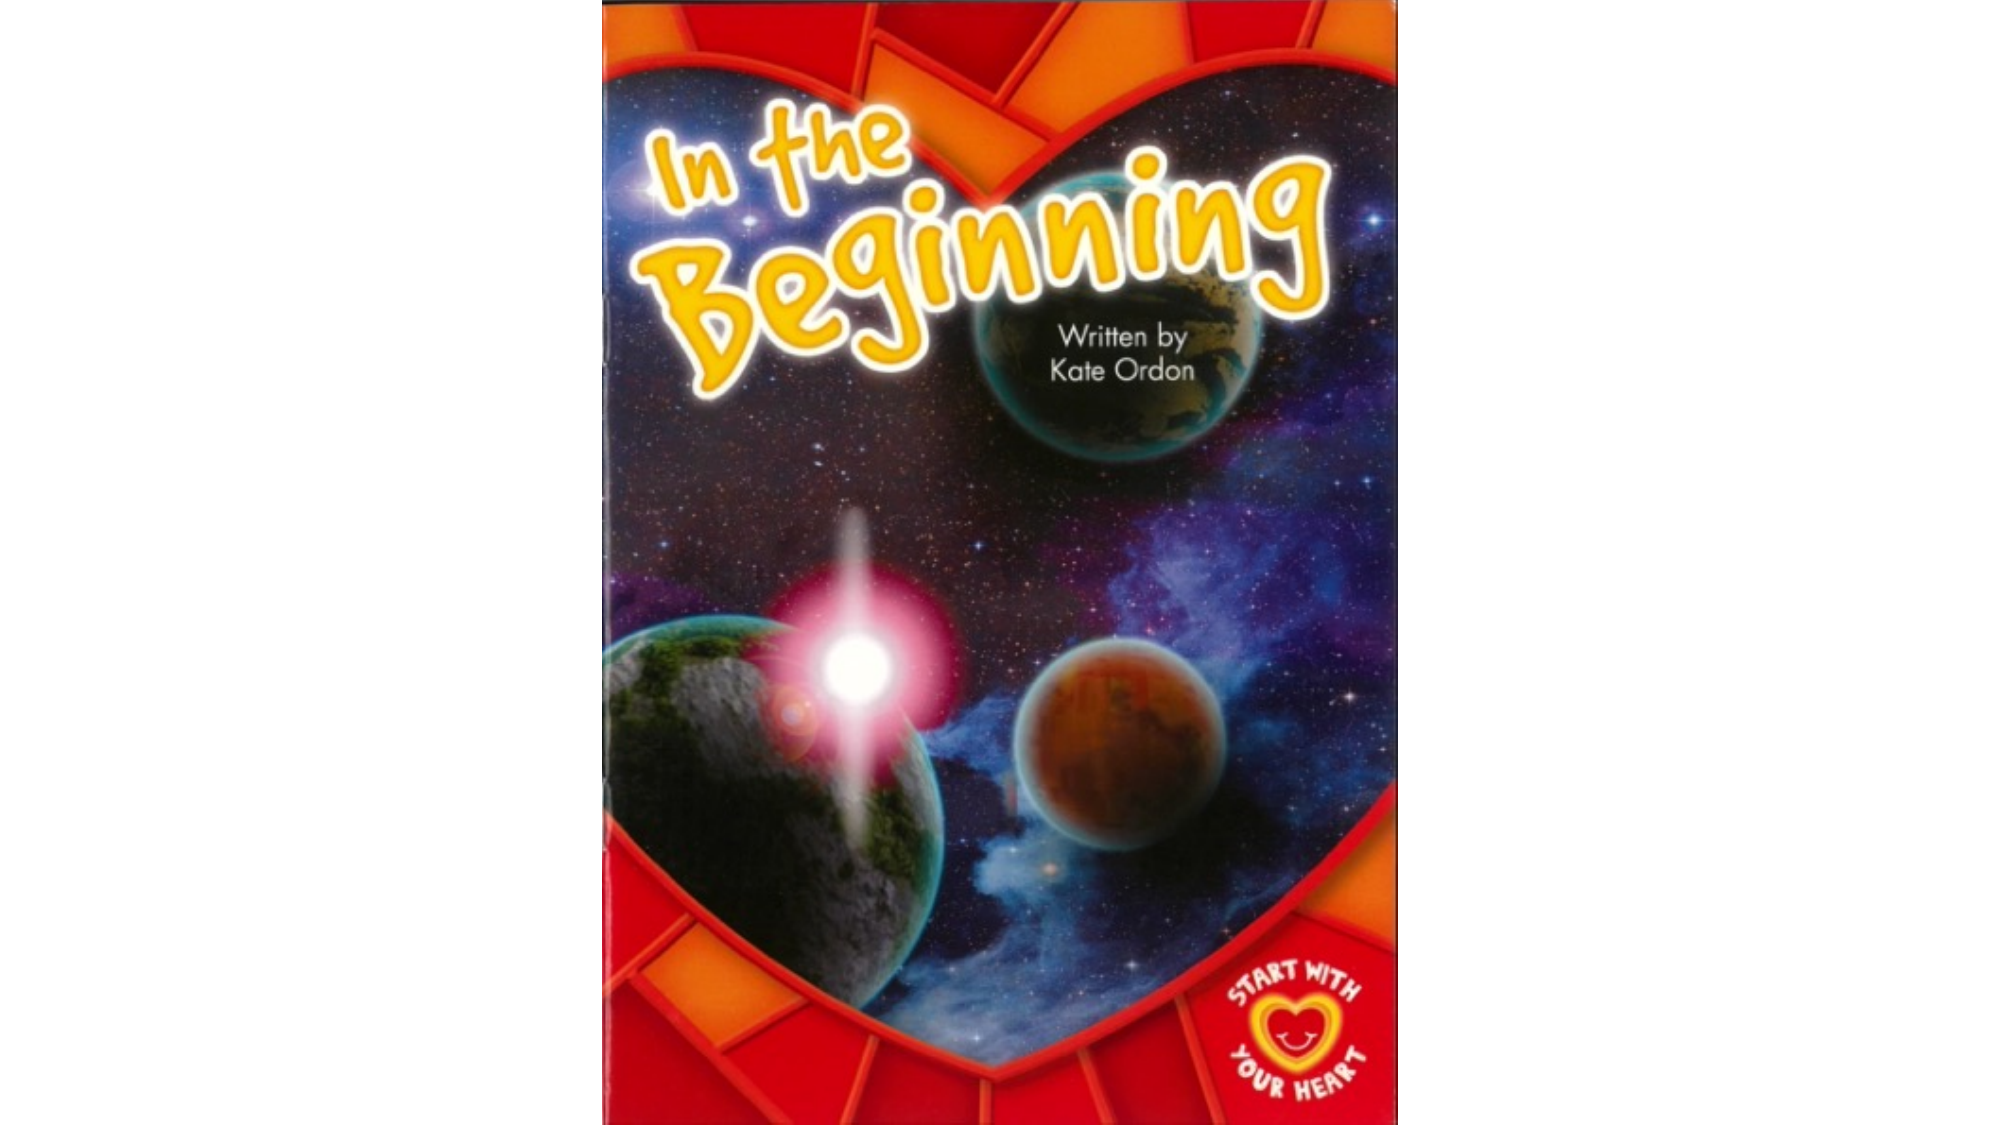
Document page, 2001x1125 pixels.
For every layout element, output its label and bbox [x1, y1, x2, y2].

picture [602, 0, 1398, 1125]
